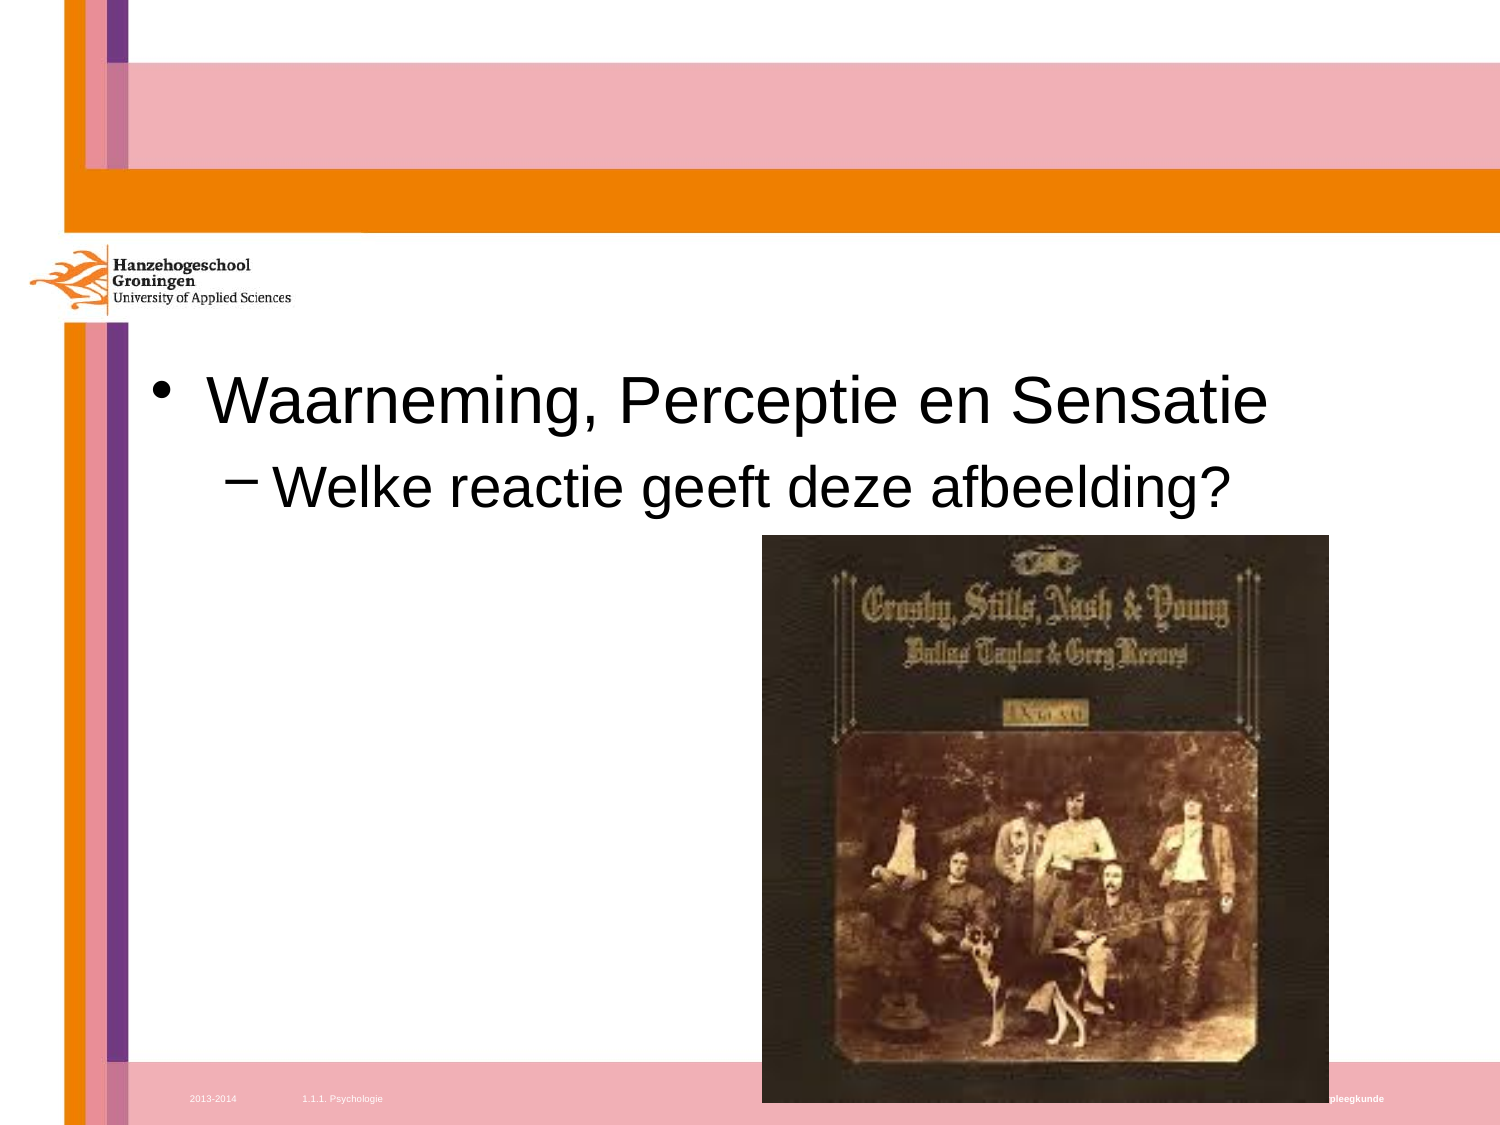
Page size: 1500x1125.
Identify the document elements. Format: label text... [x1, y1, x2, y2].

list Waarneming, Perceptie en Sensatie Welke reactie geeft deze afbeelding? [135, 349, 1425, 1005]
footer 1.1.1. Psychologie [287, 1055, 763, 1125]
slide_number Academie voor Verpleegkunde [924, 1055, 1401, 1125]
picture [0, 0, 1500, 1125]
slide_number 2013-2014 [174, 1055, 287, 1125]
